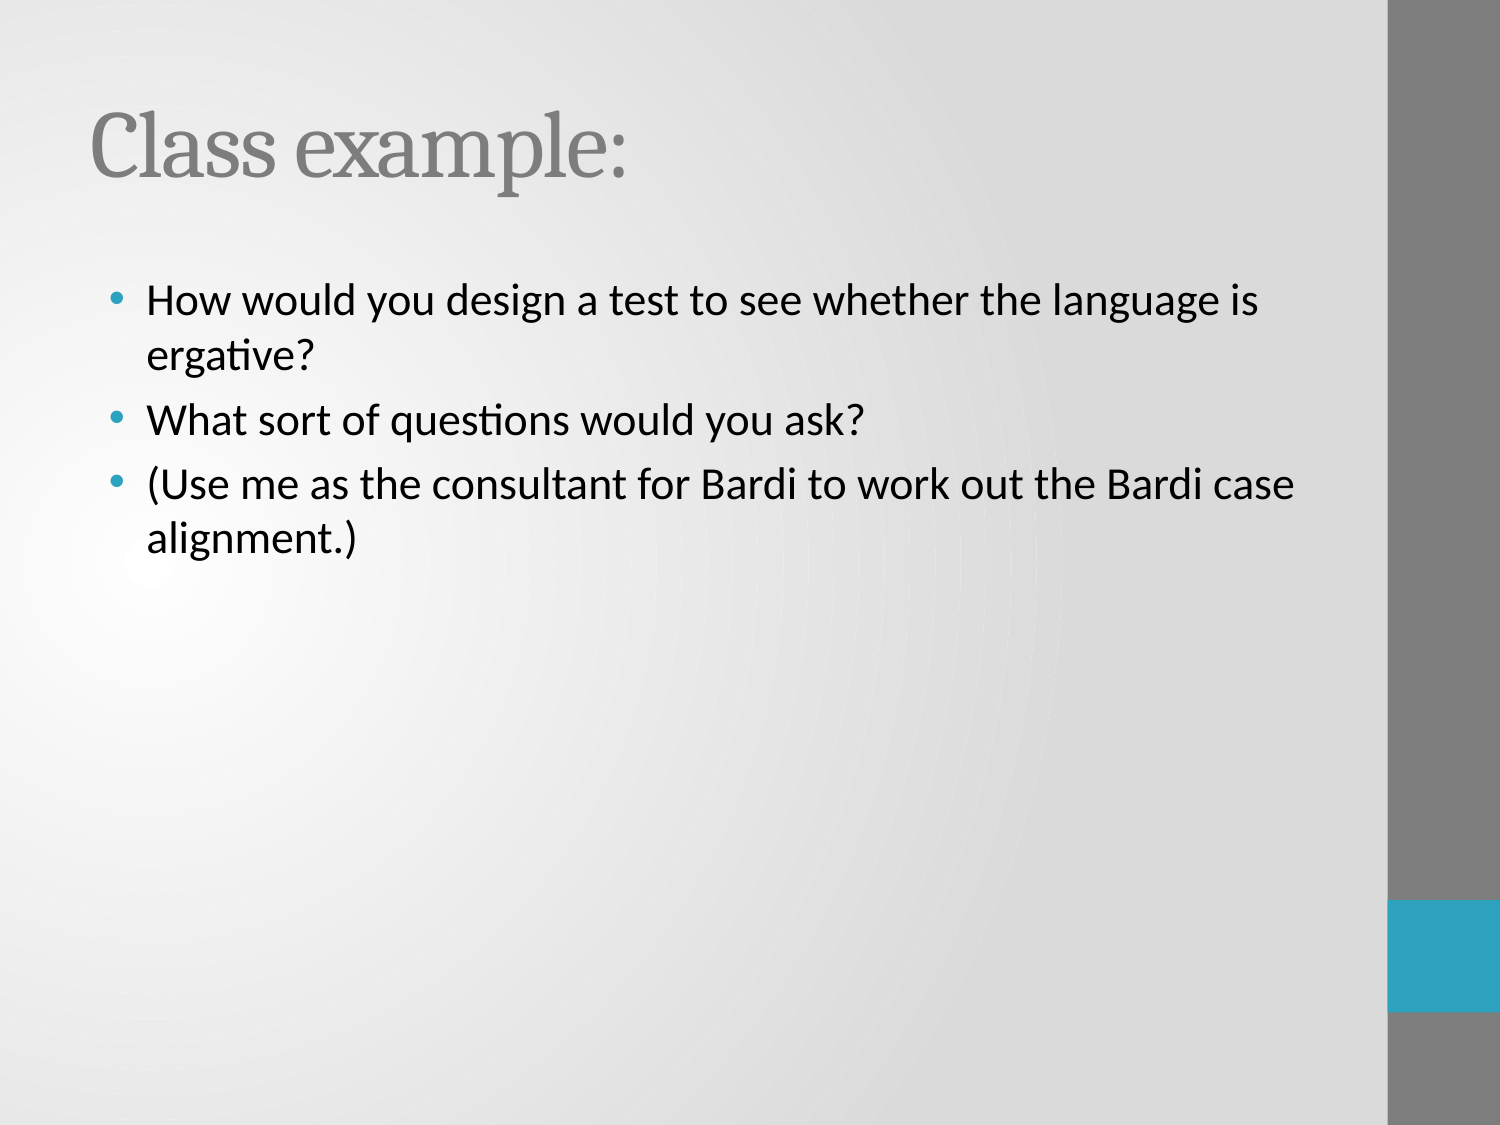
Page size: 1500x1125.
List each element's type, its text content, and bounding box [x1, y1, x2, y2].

title Class example: [75, 45, 1325, 233]
list How would you design a test to see whether the language is ergative? What sort of questions would you ask? (Use me as the consultant for Bardi to work out the Bardi case alignment.) [75, 262, 1325, 1050]
